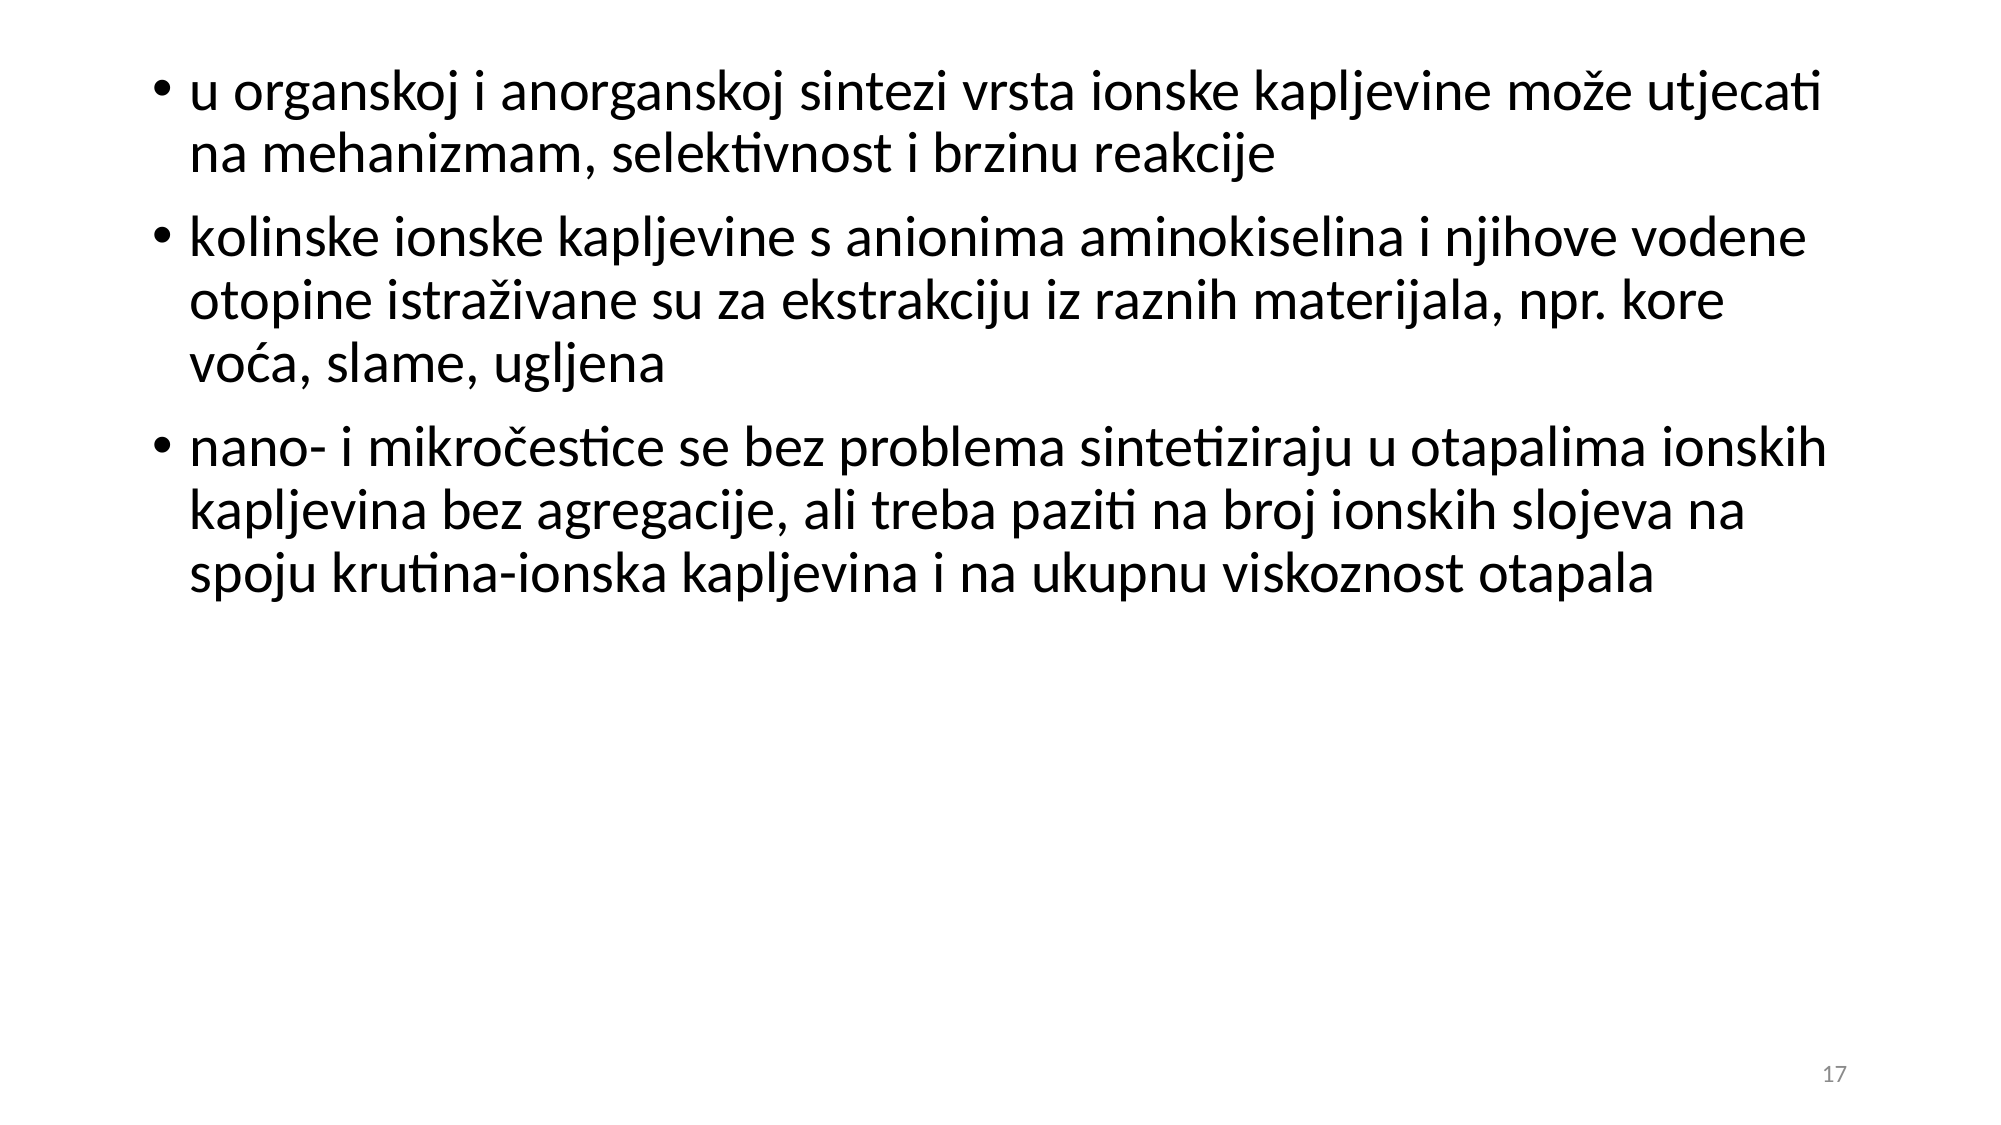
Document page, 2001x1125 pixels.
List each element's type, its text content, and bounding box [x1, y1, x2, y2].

list u organskoj i anorganskoj sintezi vrsta ionske kapljevine može utjecati na mehanizmam, selektivnost i brzinu reakcije kolinske ionske kapljevine s anionima aminokiselina i njihove vodene otopine istraživane su za ekstrakciju iz raznih materijala, npr. kore voća, slame, ugljena nano- i mikročestice se bez problema sintetiziraju u otapalima ionskih kapljevina bez agregacije, ali treba paziti na broj ionskih slojeva na spoju krutina-ionska kapljevina i na ukupnu viskoznost otapala [137, 52, 1863, 766]
slide_number 17 [1412, 1042, 1863, 1103]
